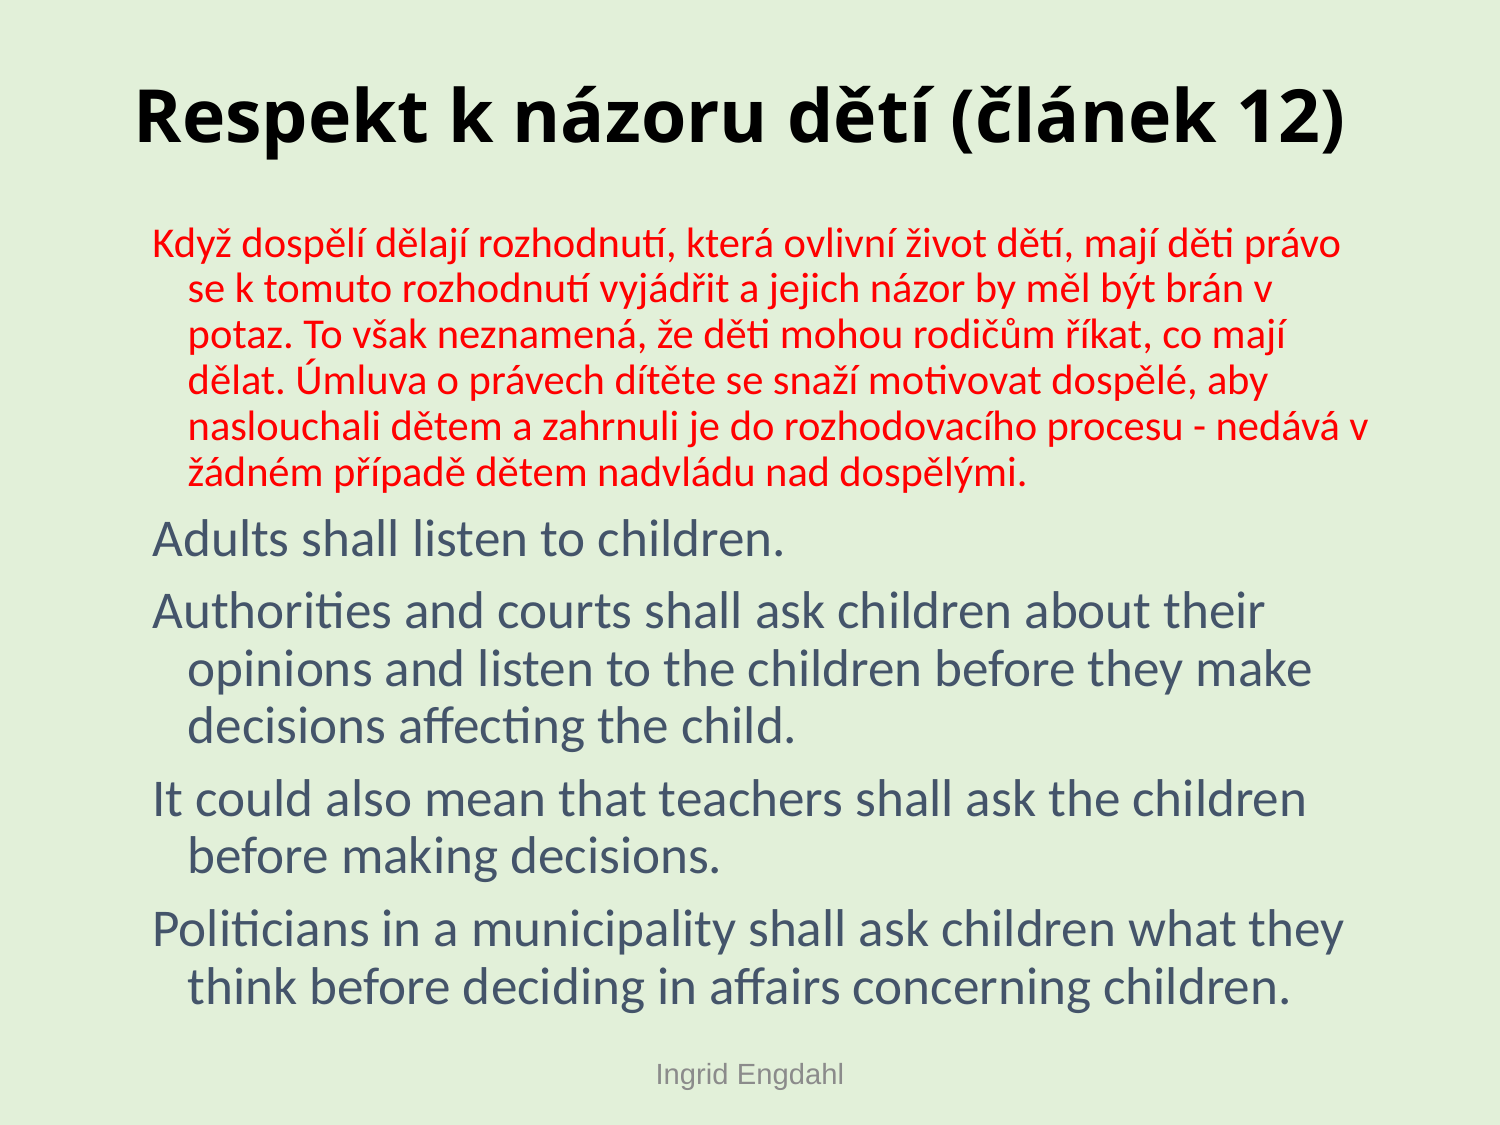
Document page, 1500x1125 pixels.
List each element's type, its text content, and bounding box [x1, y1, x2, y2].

footer Ingrid Engdahl [496, 1042, 1004, 1103]
title Respekt k názoru dětí (článek 12) [118, 37, 1419, 201]
list Když dospělí dělají rozhodnutí, která ovlivní život dětí, mají děti právo se k tomuto rozhodnutí vyjádřit a jejich názor by měl být brán v potaz. To však neznamená, že děti mohou rodičům říkat, co mají dělat. Úmluva o právech dítěte se snaží motivovat dospělé, aby naslouchali dětem a zahrnuli je do rozhodovacího procesu - nedává v žádném případě dětem nadvládu nad dospělými. Adults shall listen to children. Authorities and courts shall ask children about their opinions and listen to the children before they make decisions affecting the child. It could also mean that teachers shall ask the children before making decisions. Politicians in a municipality shall ask children what they think before deciding in affairs concerning children. [137, 213, 1400, 1073]
